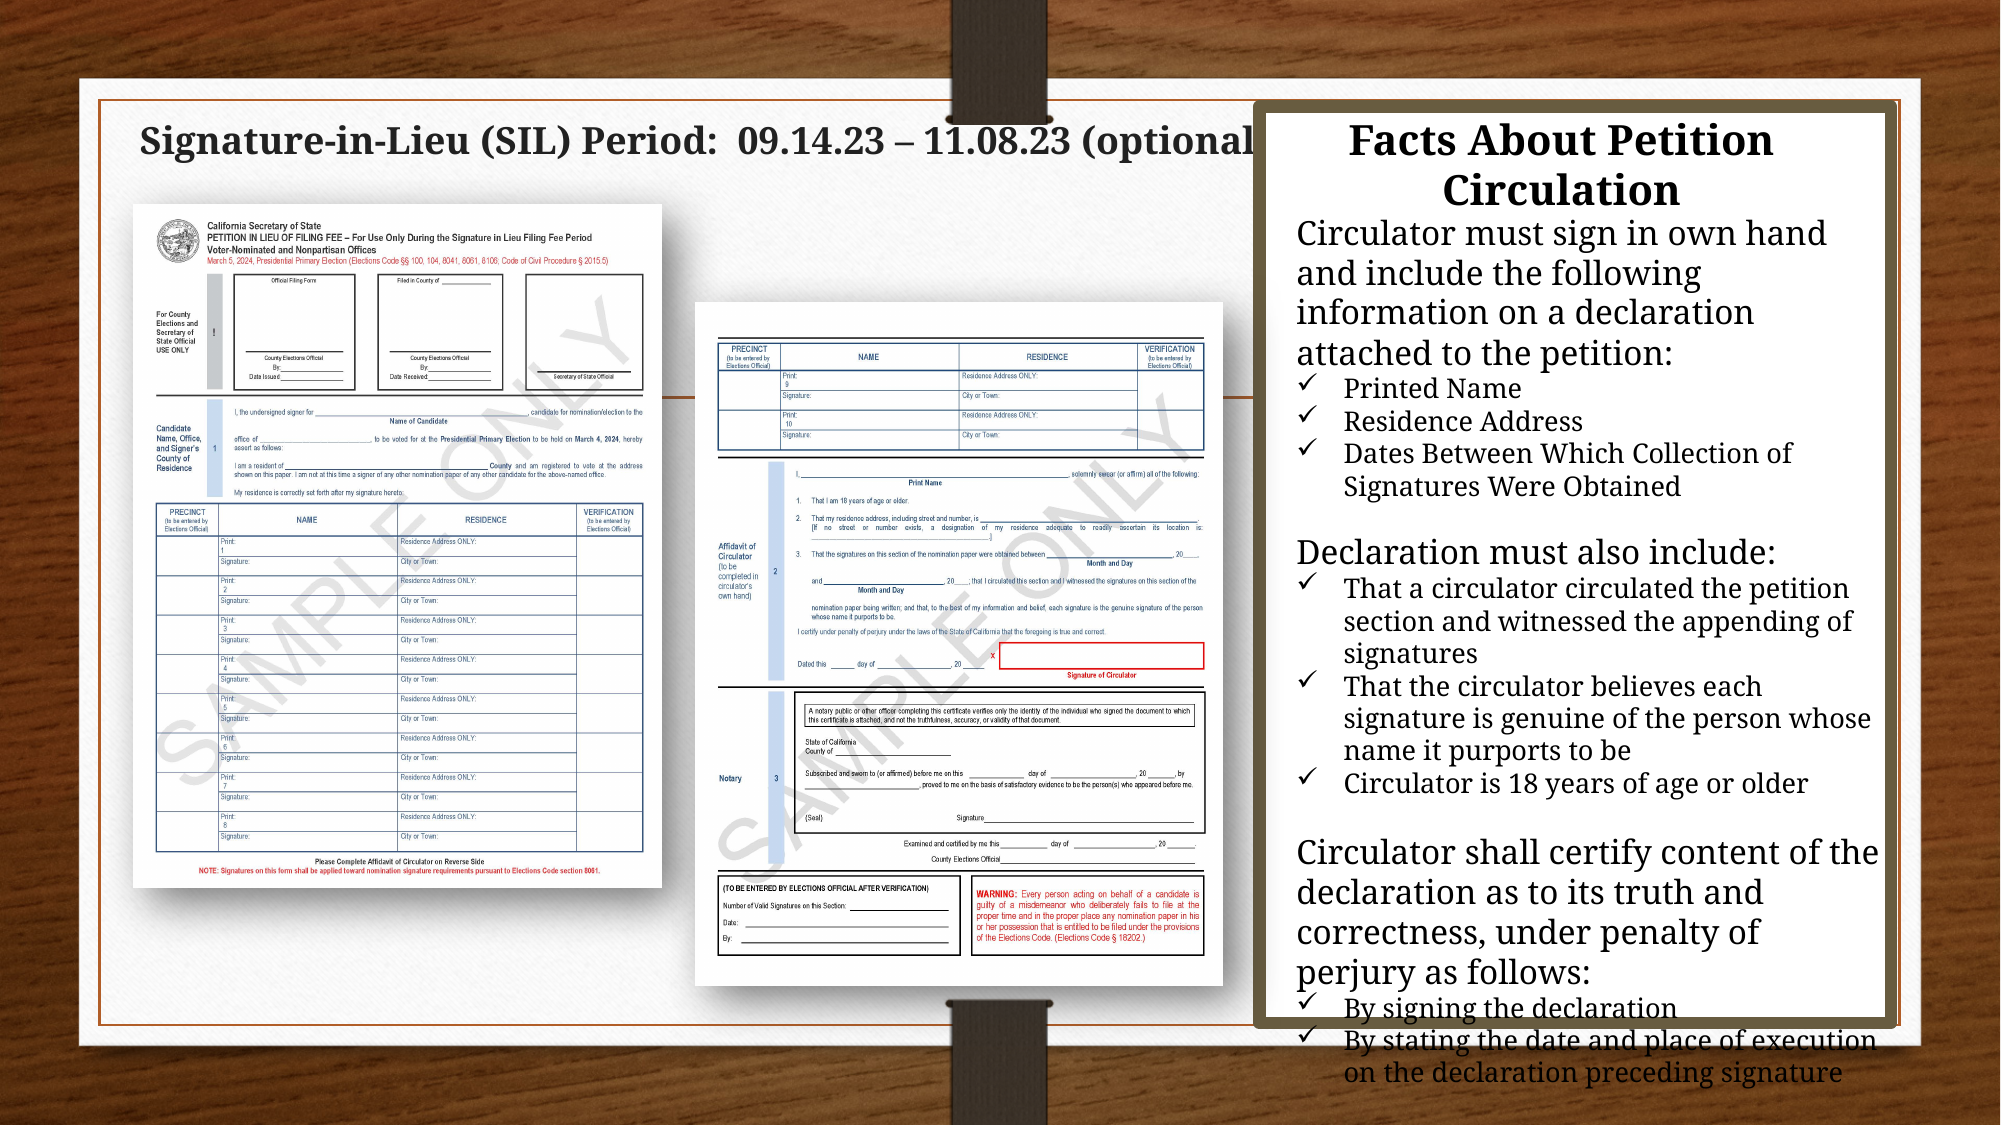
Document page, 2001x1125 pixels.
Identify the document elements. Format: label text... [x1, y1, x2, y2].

picture [101, 204, 1258, 1024]
picture [949, 399, 1281, 1125]
picture [0, 0, 948, 1125]
picture [949, 0, 2001, 1125]
text_box Facts About Petition Circulation [1295, 106, 1828, 204]
picture [101, 101, 948, 106]
text_box Signature-in-Lieu (SIL) Period: 09.14.23 – 11.08.23 (optional) [100, 106, 1258, 215]
text_box Circulator must sign in own hand and include the following information on a declaration attached to the petition: Printed Name Residence Address Dates Between Which Collection of Signatures Were Obtained Declaration must also include: That a circulator circulated the petition section and witnessed the appending of signatures That the circulator believes each signature is genuine of the person whose name it purports to be Circulator is 18 years of age or older Circulator shall certify content of the declaration as to its truth and correctness, under penalty of perjury as follows: By signing the declaration By stating the date and place of execution on the declaration preceding signature [1281, 204, 1897, 1125]
text_box [1258, 105, 1892, 1024]
